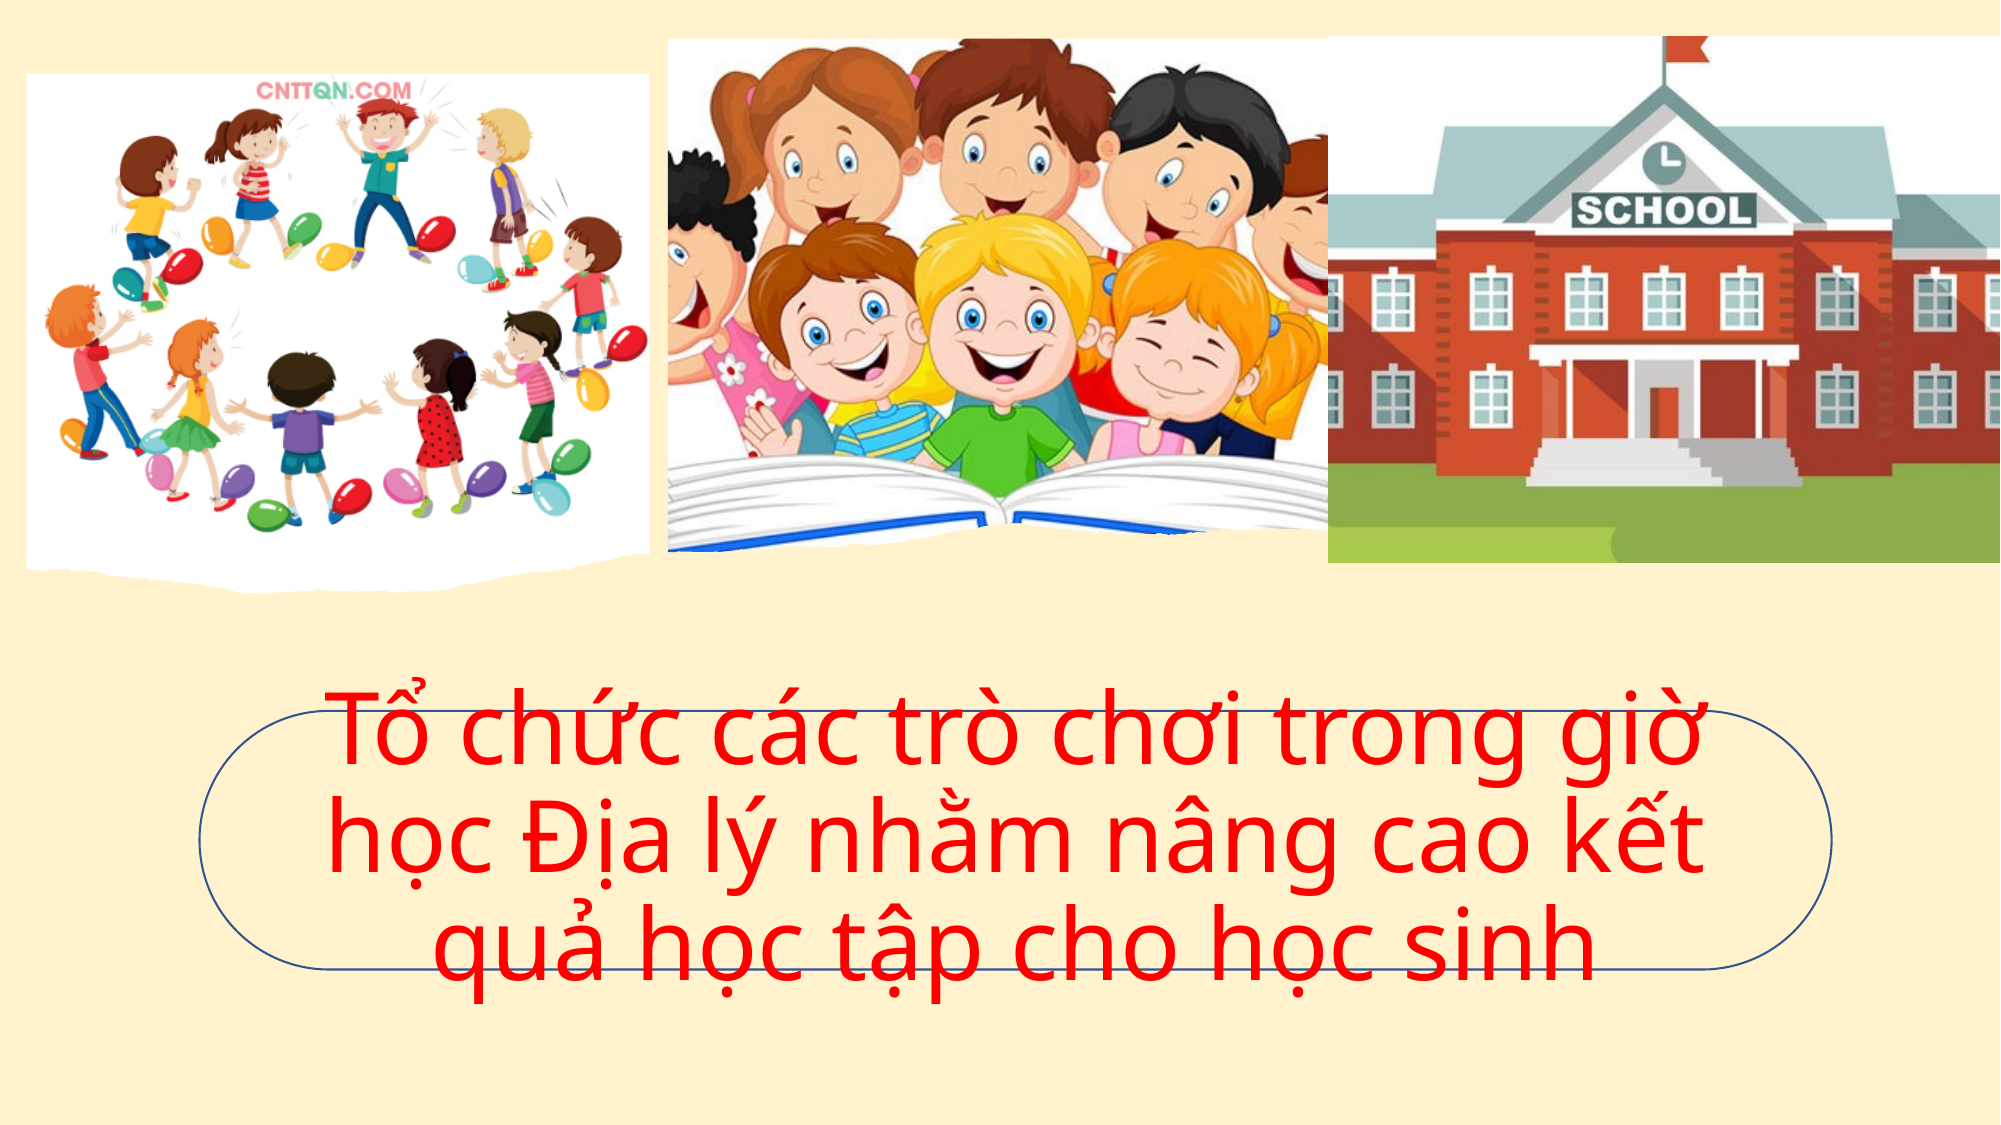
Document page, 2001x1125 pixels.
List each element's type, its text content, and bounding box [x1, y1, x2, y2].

text_box Tổ chức các trò chơi trong giờ học Địa lý nhằm nâng cao kết quả học tập cho học sinh [198, 709, 1833, 971]
picture [667, 38, 1328, 553]
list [1328, 36, 2000, 563]
picture [26, 73, 650, 595]
